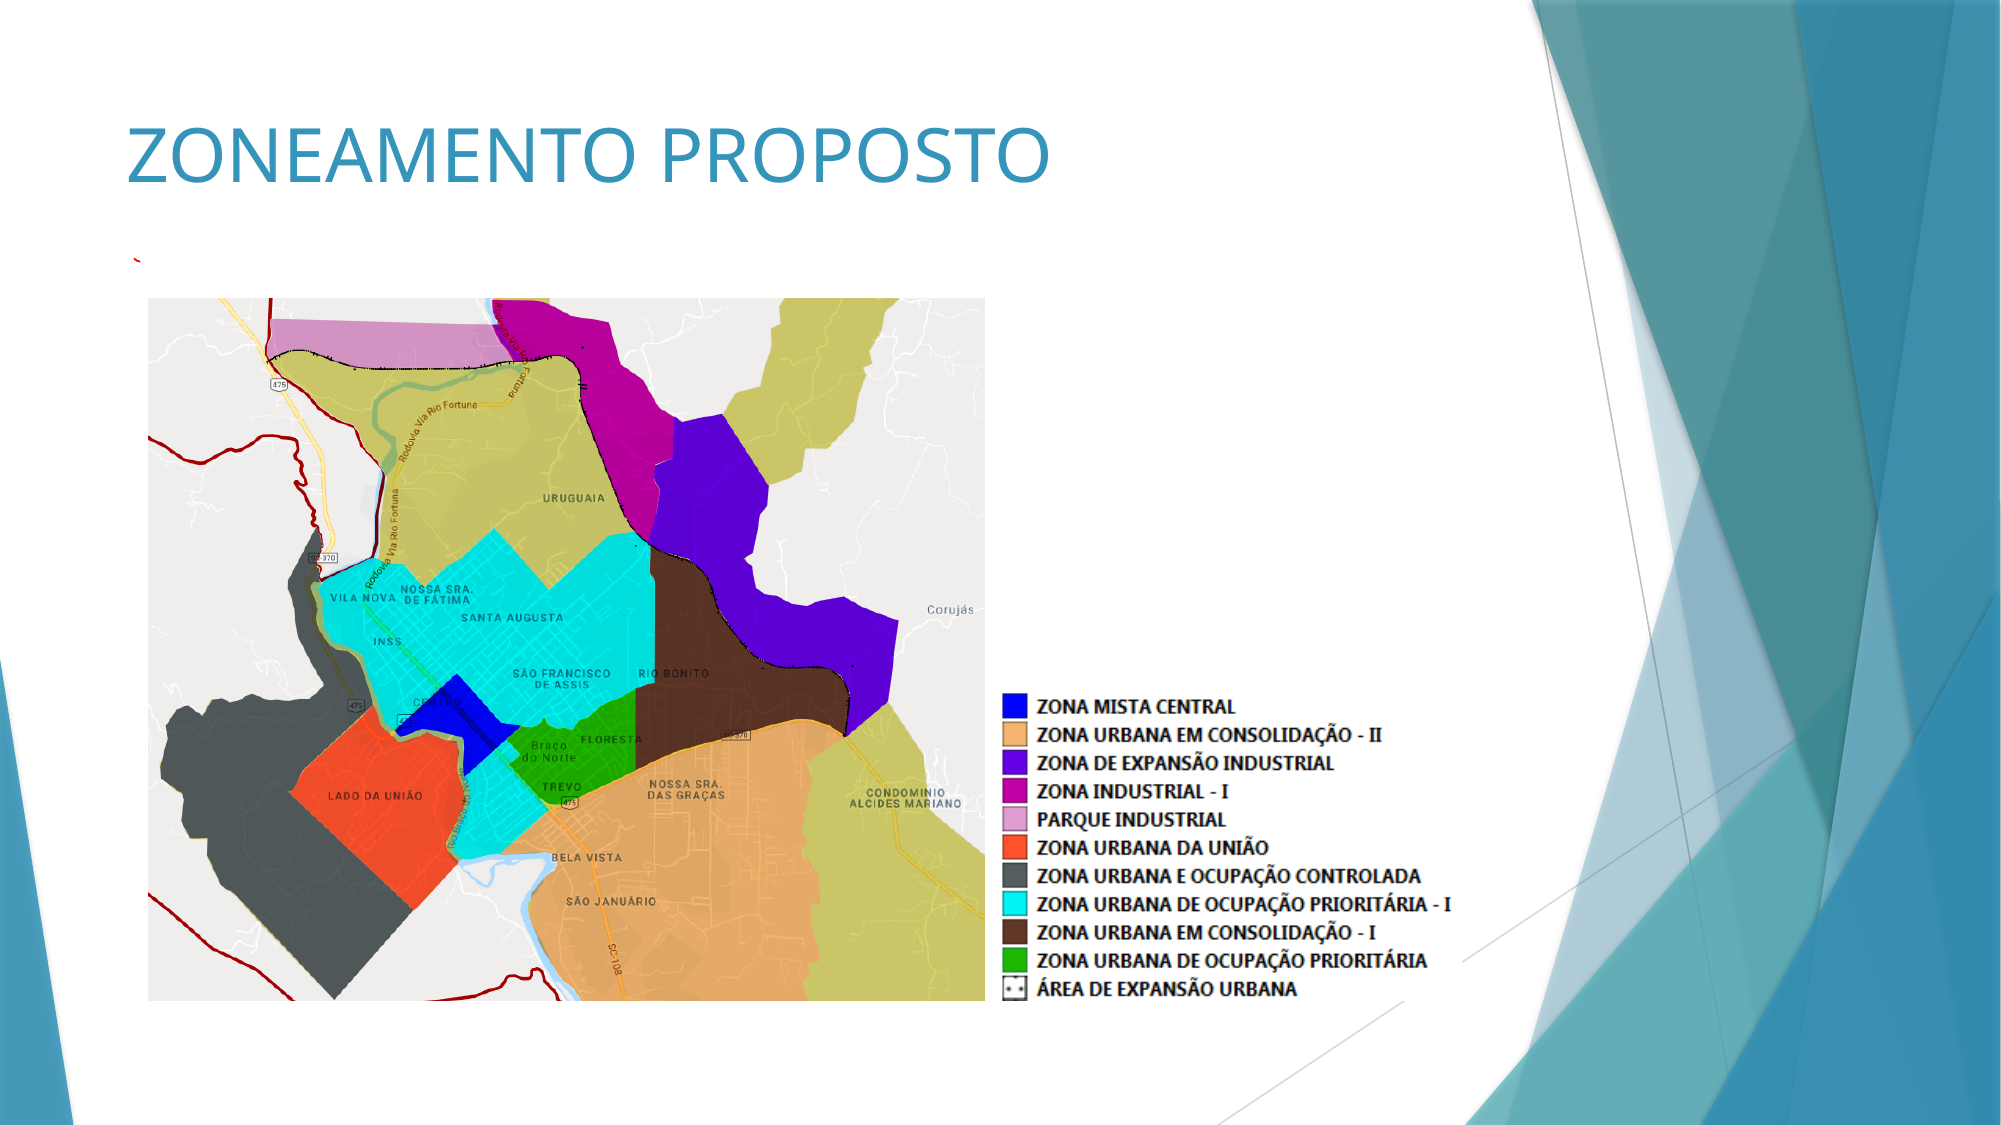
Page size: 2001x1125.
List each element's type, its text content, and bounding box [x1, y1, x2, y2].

picture [998, 692, 1462, 1001]
title ZONEAMENTO PROPOSTO [111, 99, 1522, 317]
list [133, 256, 986, 1001]
